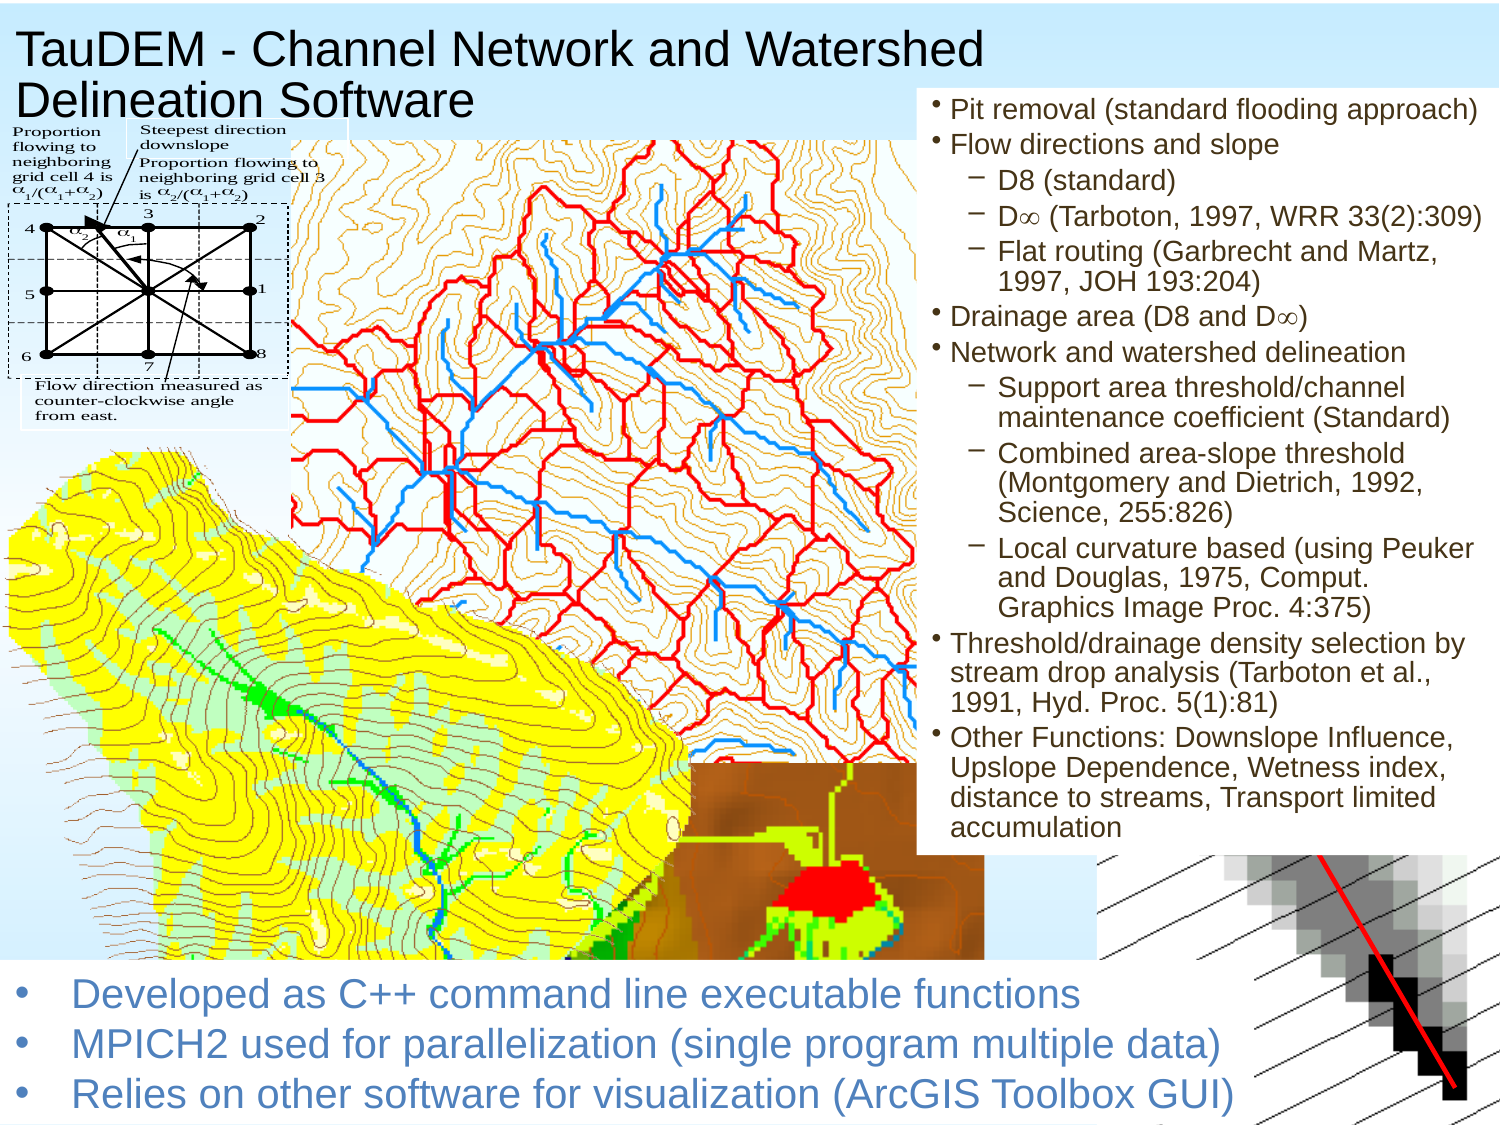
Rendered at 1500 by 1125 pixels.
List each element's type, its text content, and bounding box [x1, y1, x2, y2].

text_box Developed as C++ command line executable functions MPICH2 used for parallelization (single program multiple data) Relies on other software for visualization (ArcGIS Toolbox GUI) [716, 959, 1091, 1125]
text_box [0, 117, 363, 431]
picture [0, 442, 985, 1125]
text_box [291, 140, 1005, 763]
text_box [1096, 752, 1500, 1125]
text_box Pit removal (standard flooding approach) Flow directions and slope D8 (standard) D (Tarboton, 1997, WRR 33(2):309) Flat routing (Garbrecht and Martz, 1997, JOH 193:204) Drainage area (D8 and D) Network and watershed delineation Support area threshold/channel maintenance coefficient (Standard) Combined area-slope threshold (Montgomery and Dietrich, 1992, Science, 255:826) Local curvature based (using Peuker and Douglas, 1975, Comput. Graphics Image Proc. 4:375) Threshold/drainage density selection by stream drop analysis (Tarboton et al., 1991, Hyd. Proc. 5(1):81) Other Functions: Downslope Influence, Upslope Dependence, Wetness index, distance to streams, Transport limited accumulation [916, 87, 1500, 856]
title TauDEM - Channel Network and Watershed Delineation Software [0, 0, 1263, 139]
